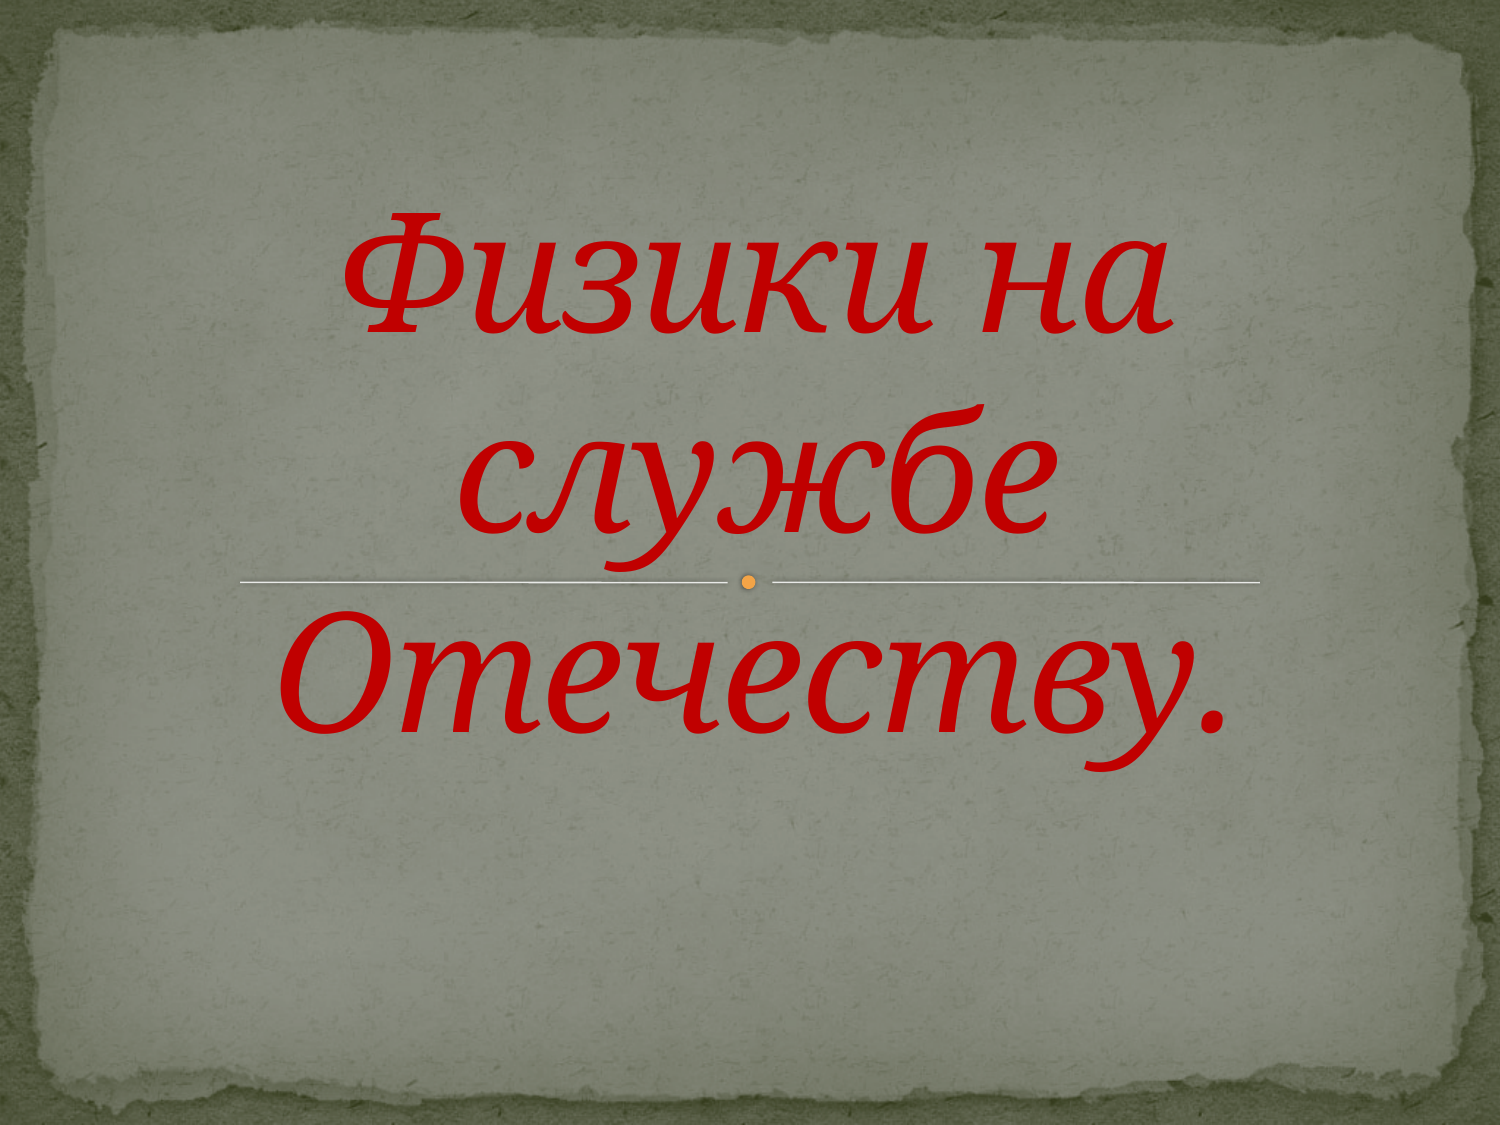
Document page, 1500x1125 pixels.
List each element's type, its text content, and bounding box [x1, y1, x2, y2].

title Физики на службе Отечеству. [74, 235, 1438, 774]
